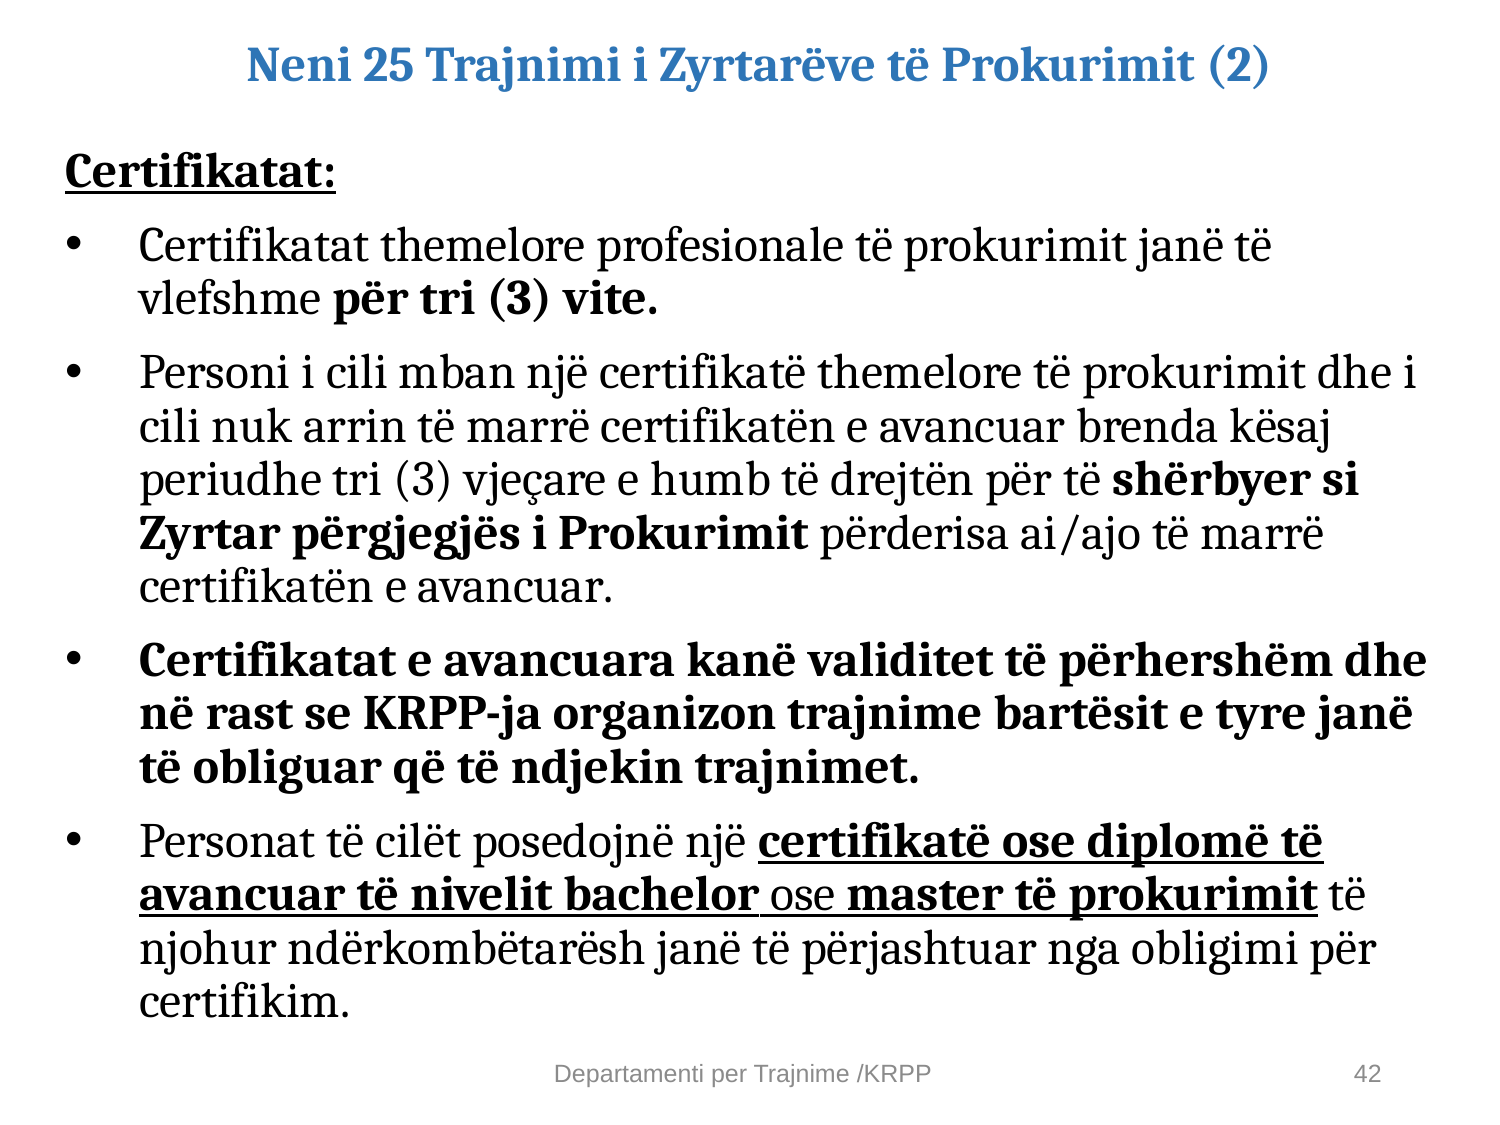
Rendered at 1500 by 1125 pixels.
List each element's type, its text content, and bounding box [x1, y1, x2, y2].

title Neni 25 Trajnimi i Zyrtarëve të Prokurimit (2) [121, 19, 1397, 100]
footer Departamenti per Trajnime /KRPP [496, 1042, 1004, 1103]
subtitle Certifikatat: Certifikatat themelore profesionale të prokurimit janë të vlefshme për tri (3) vite. Personi i cili mban një certifikatë themelore të prokurimit dhe i cili nuk arrin të marrë certifikatën e avancuar brenda kësaj periudhe tri (3) vjeçare e humb të drejtën për të shërbyer si Zyrtar përgjegjës i Prokurimit përderisa ai/ajo të marrë certifikatën e avancuar. Certifikatat e avancuara kanë validitet të përhershëm dhe në rast se KRPP-ja organizon trajnime bartësit e tyre janë të obliguar që të ndjekin trajnimet. Personat të cilët posedojnë një certifikatë ose diplomë të avancuar të nivelit bachelor ose master të prokurimit të njohur ndërkombëtarësh janë të përjashtuar nga obligimi për certifikim. [50, 137, 1450, 1043]
slide_number 42 [1059, 1042, 1397, 1103]
